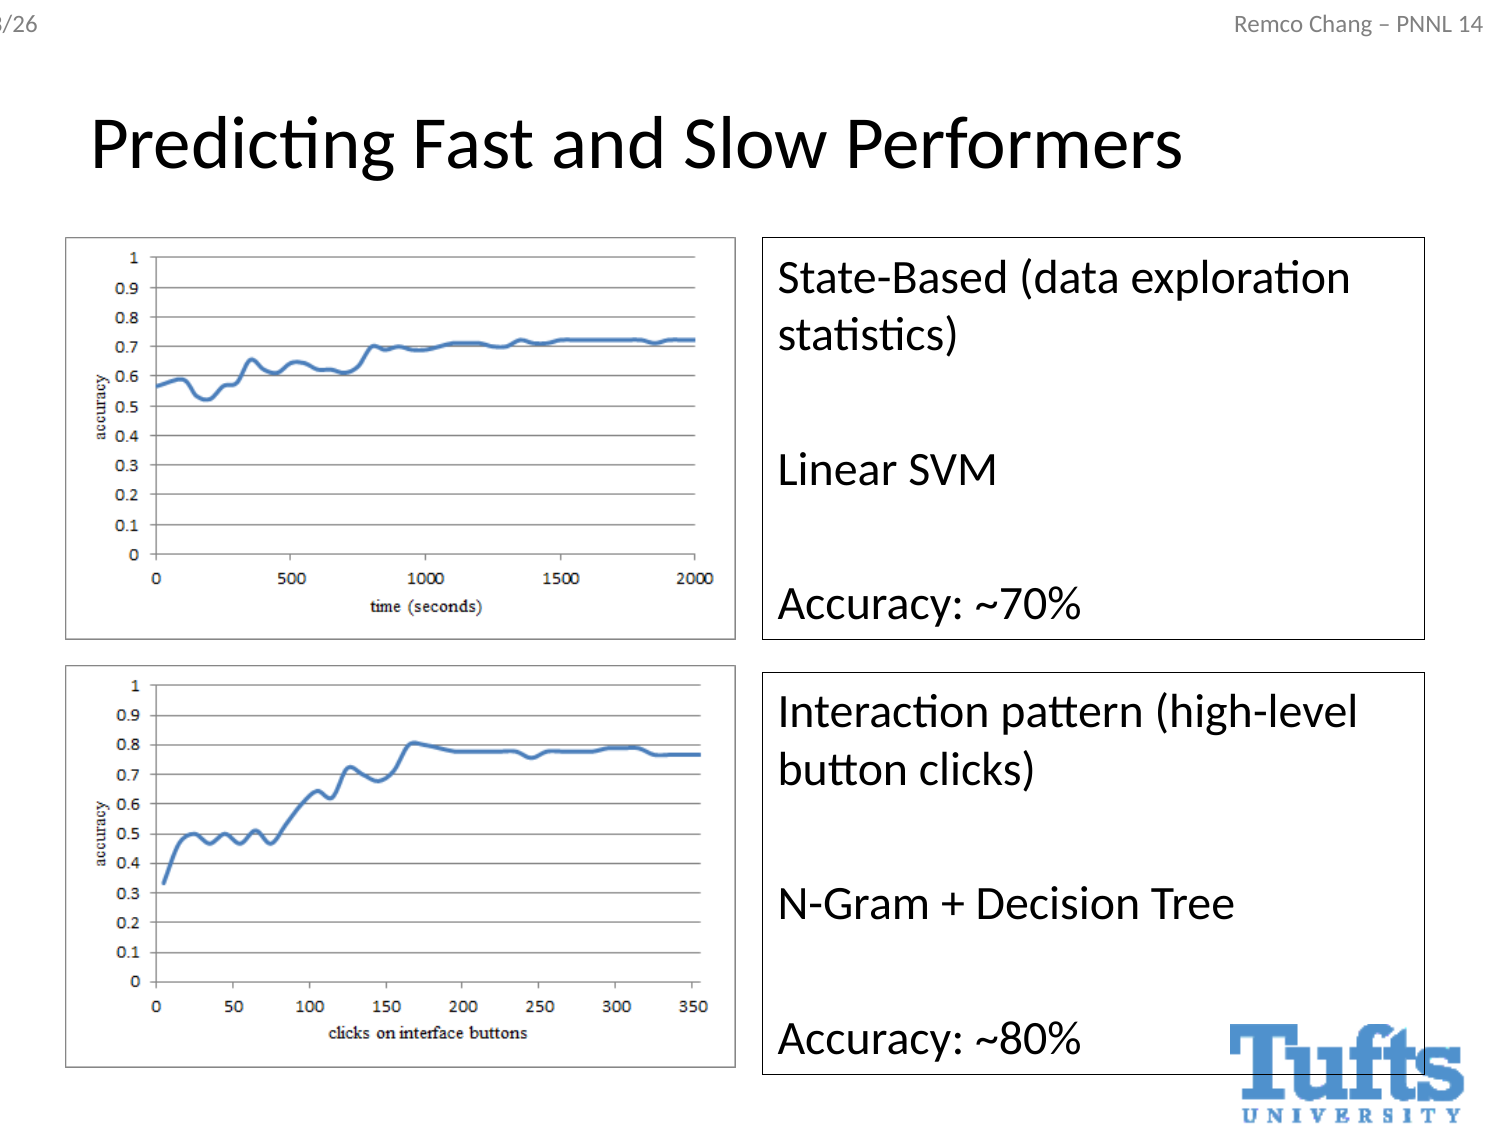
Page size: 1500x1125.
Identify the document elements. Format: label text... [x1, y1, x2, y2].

picture [64, 664, 736, 1068]
picture [64, 237, 736, 641]
list State-Based (data exploration statistics) Linear SVM Accuracy: ~70% [762, 237, 1425, 640]
text_box Interaction pattern (high-level button clicks) N-Gram + Decision Tree Accuracy: ~80% [762, 672, 1425, 1075]
picture [1230, 1024, 1500, 1125]
title Predicting Fast and Slow Performers [75, 45, 1425, 233]
